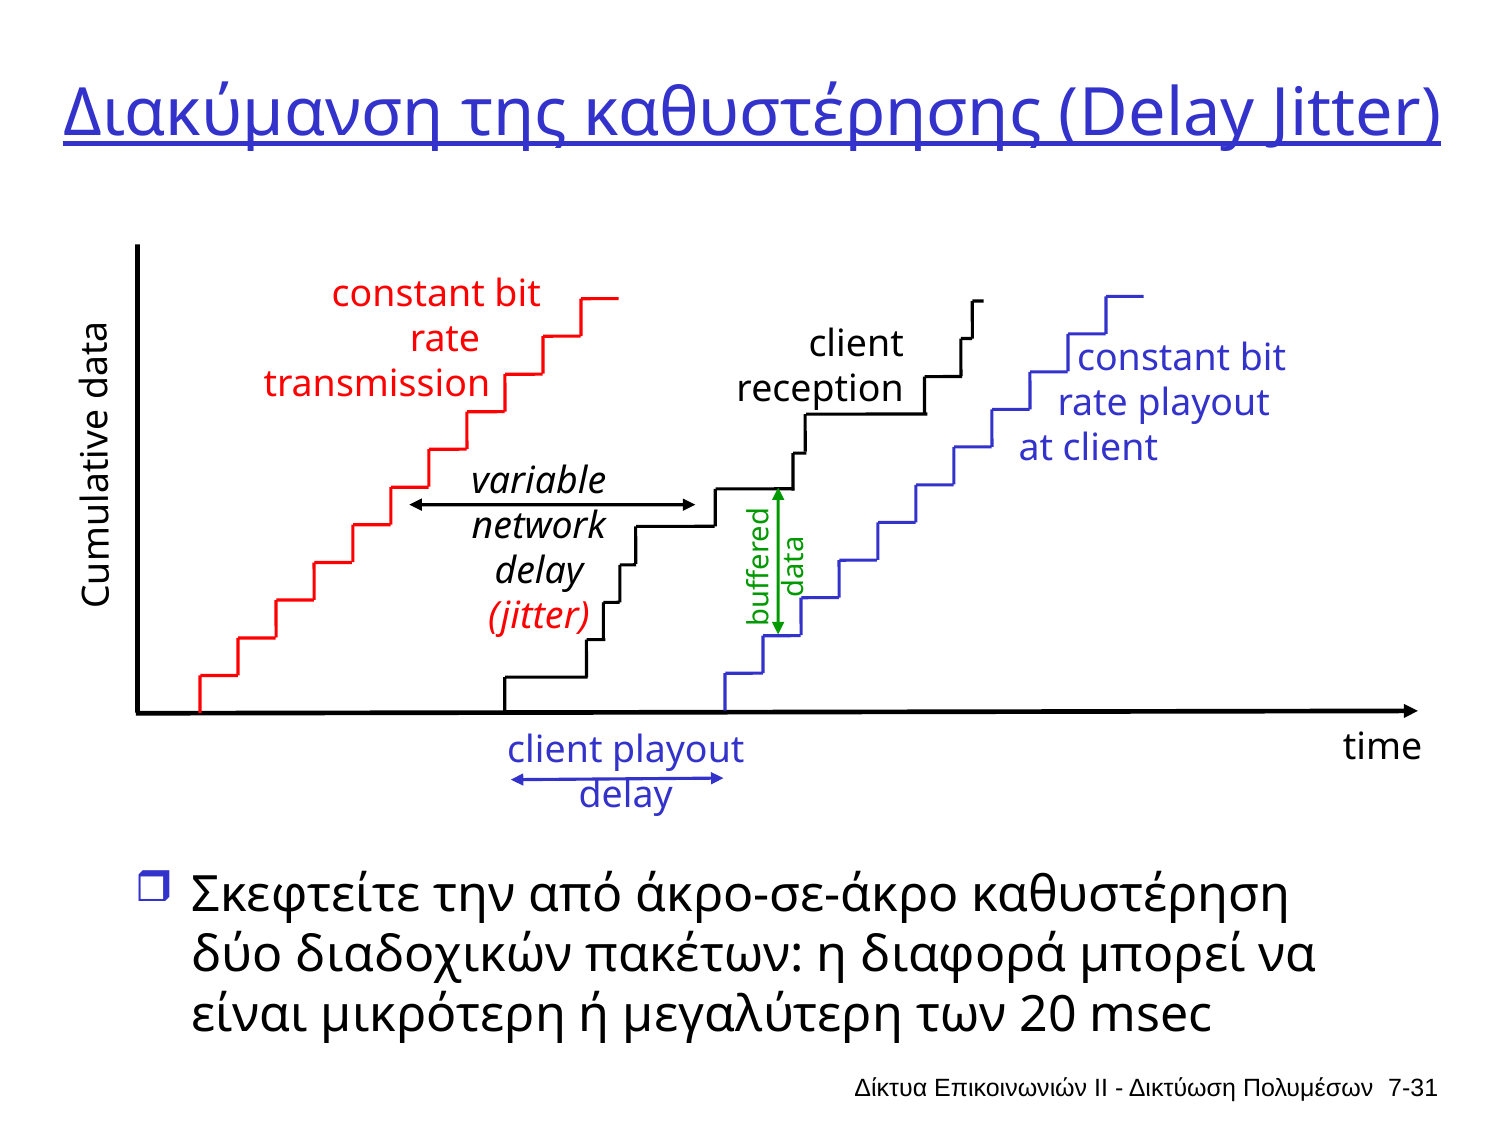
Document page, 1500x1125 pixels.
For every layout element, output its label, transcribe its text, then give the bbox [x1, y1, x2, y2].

text_box 7-31 [1342, 1063, 1454, 1125]
text_box constant bit rate transmission [248, 261, 566, 297]
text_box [731, 487, 817, 645]
list Σκεφτείτε την από άκρο-σε-άκρο καθυστέρηση δύο διαδοχικών πακέτων: η διαφορά μπορεί να είναι μικρότερη ή μεγαλύτερη των 20 msec [120, 853, 1396, 1058]
text_box time [1328, 714, 1438, 775]
title Διακύμανση της καθυστέρησης (Delay Jitter) [48, 37, 1500, 181]
text_box [1324, 704, 1418, 714]
text_box Cumulative data [61, 302, 125, 624]
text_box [487, 296, 1319, 824]
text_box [199, 298, 480, 714]
text_box Δίκτυα Επικοινωνιών ΙΙ - Δικτύωση Πολυμέσων [681, 1063, 1342, 1125]
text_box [409, 300, 482, 715]
